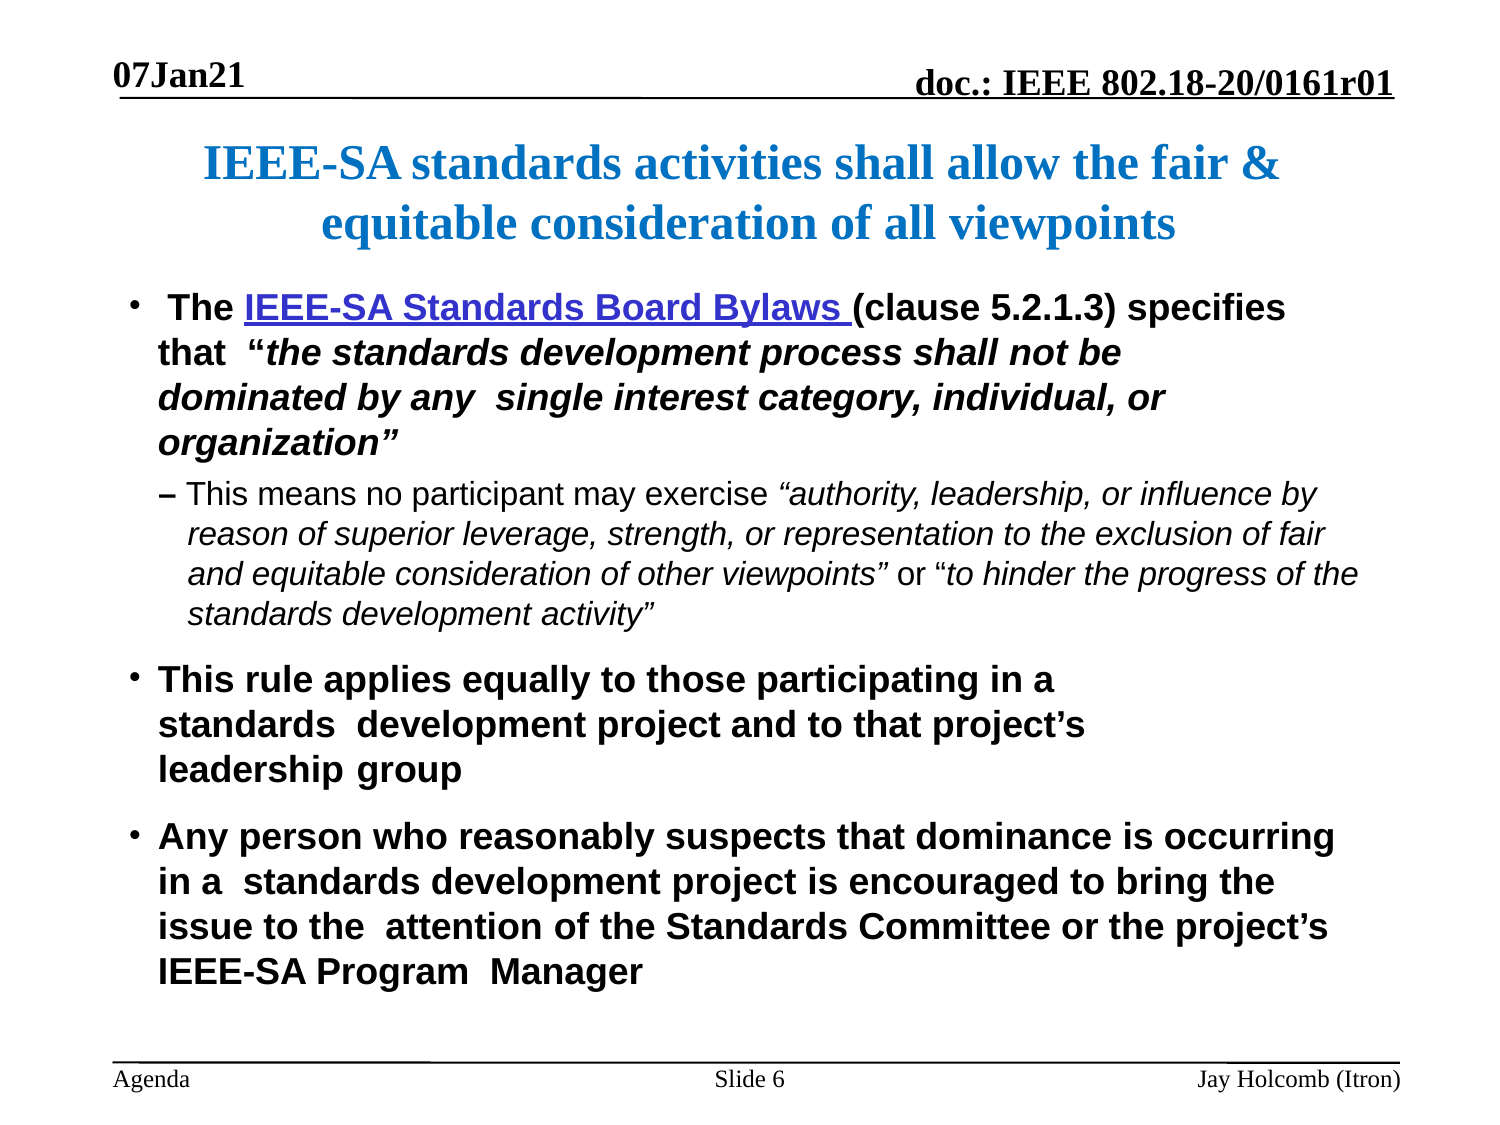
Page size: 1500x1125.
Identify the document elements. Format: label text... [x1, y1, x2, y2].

slide_number Slide 6 [699, 1061, 800, 1123]
list The IEEE-SA Standards Board Bylaws (clause 5.2.1.3) specifies that “the standards development process shall not be dominated by any single interest category, individual, or organization” – This means no participant may exercise “authority, leadership, or influence by reason of superior leverage, strength, or representation to the exclusion of fair and equitable consideration of other viewpoints” or “to hinder the progress of the standards development activity” This rule applies equally to those participating in a standards development project and to that project’s leadership group Any person who reasonably suspects that dominance is occurring in a standards development project is encouraged to bring the issue to the attention of the Standards Committee or the project’s IEEE-SA Program Manager [110, 274, 1387, 950]
title IEEE-SA standards activities shall allow the fair & equitable consideration of all viewpoints [110, 104, 1387, 274]
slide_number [112, 49, 488, 95]
footer Jay Holcomb (Itron) [878, 1061, 1402, 1093]
